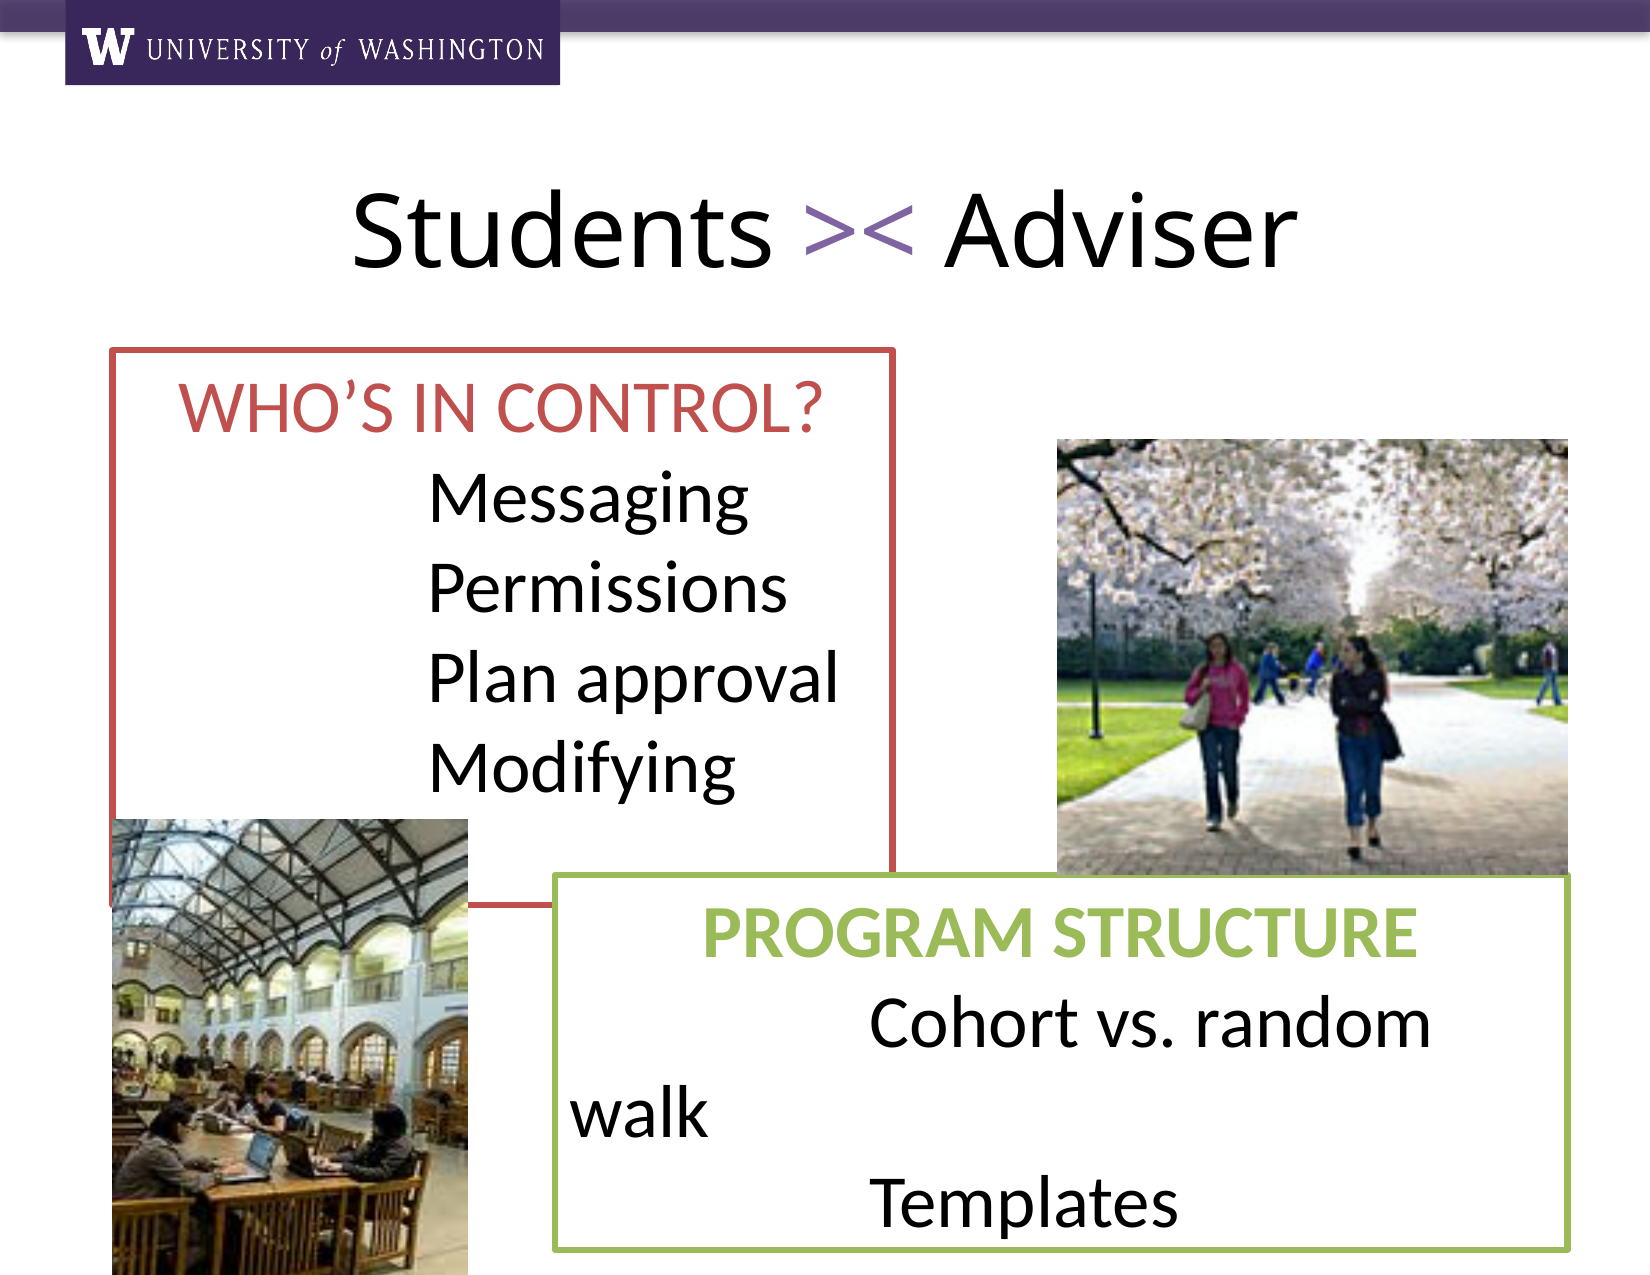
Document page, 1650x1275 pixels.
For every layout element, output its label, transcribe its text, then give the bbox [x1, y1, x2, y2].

picture [112, 819, 468, 1275]
text_box PROGRAM STRUCTURE Cohort vs. random walk Templates [553, 873, 1570, 1252]
picture [1056, 439, 1568, 876]
text_box WHO’S IN CONTROL? Messaging Permissions Plan approval Modifying plans [110, 348, 894, 907]
title Students >< Adviser [82, 141, 1568, 312]
picture [82, 28, 543, 66]
